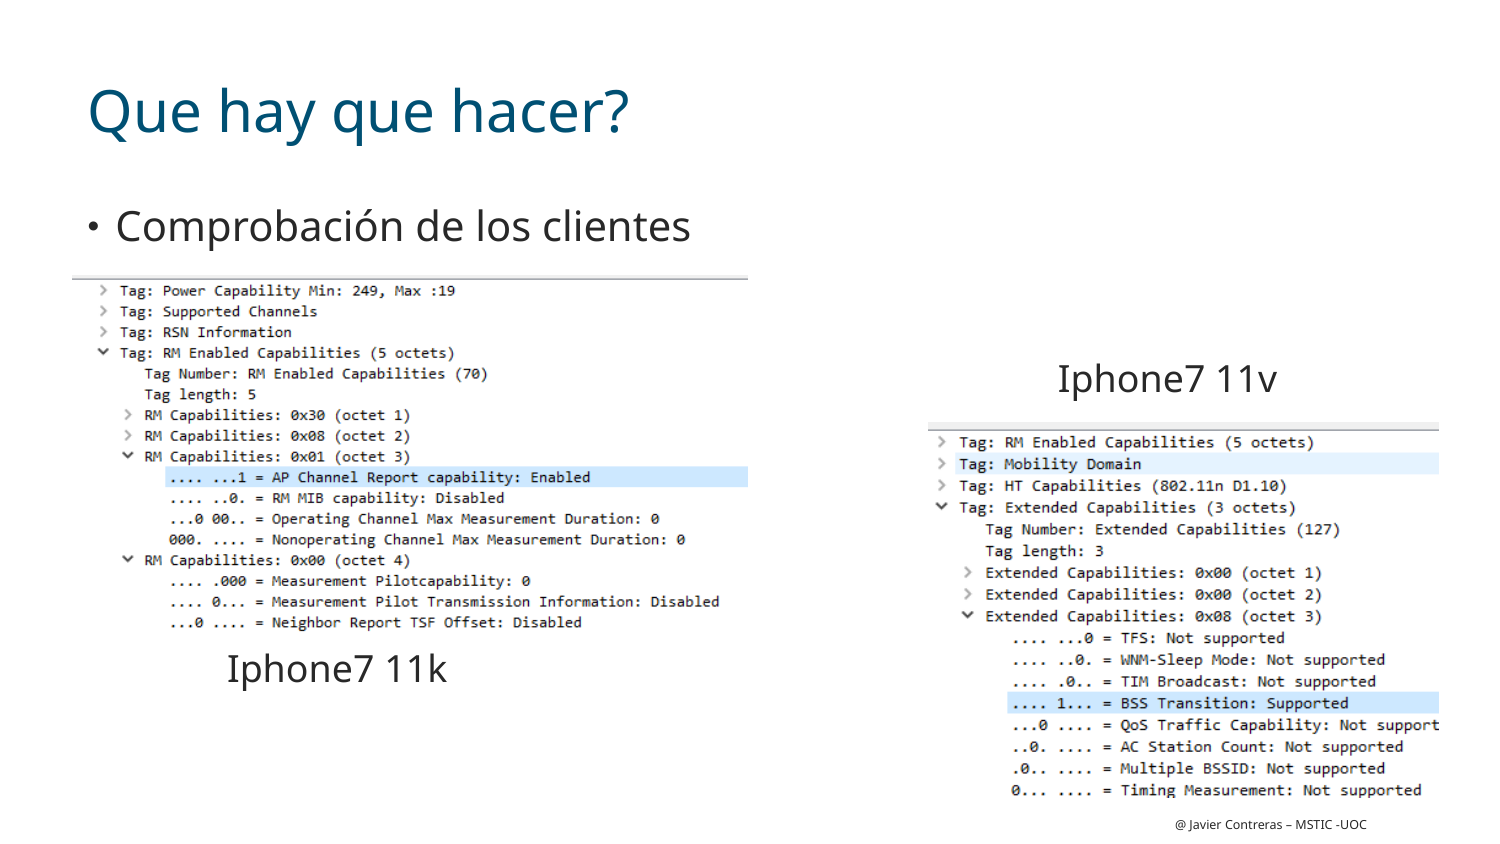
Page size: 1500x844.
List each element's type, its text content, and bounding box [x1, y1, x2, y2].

text_box Iphone7 11k [212, 644, 463, 698]
list Comprobación de los clientes [72, 196, 1428, 753]
title Que hay que hacer? [72, 31, 1428, 152]
picture [72, 275, 748, 636]
picture [928, 422, 1439, 799]
text_box Iphone7 11v [1043, 347, 1293, 408]
